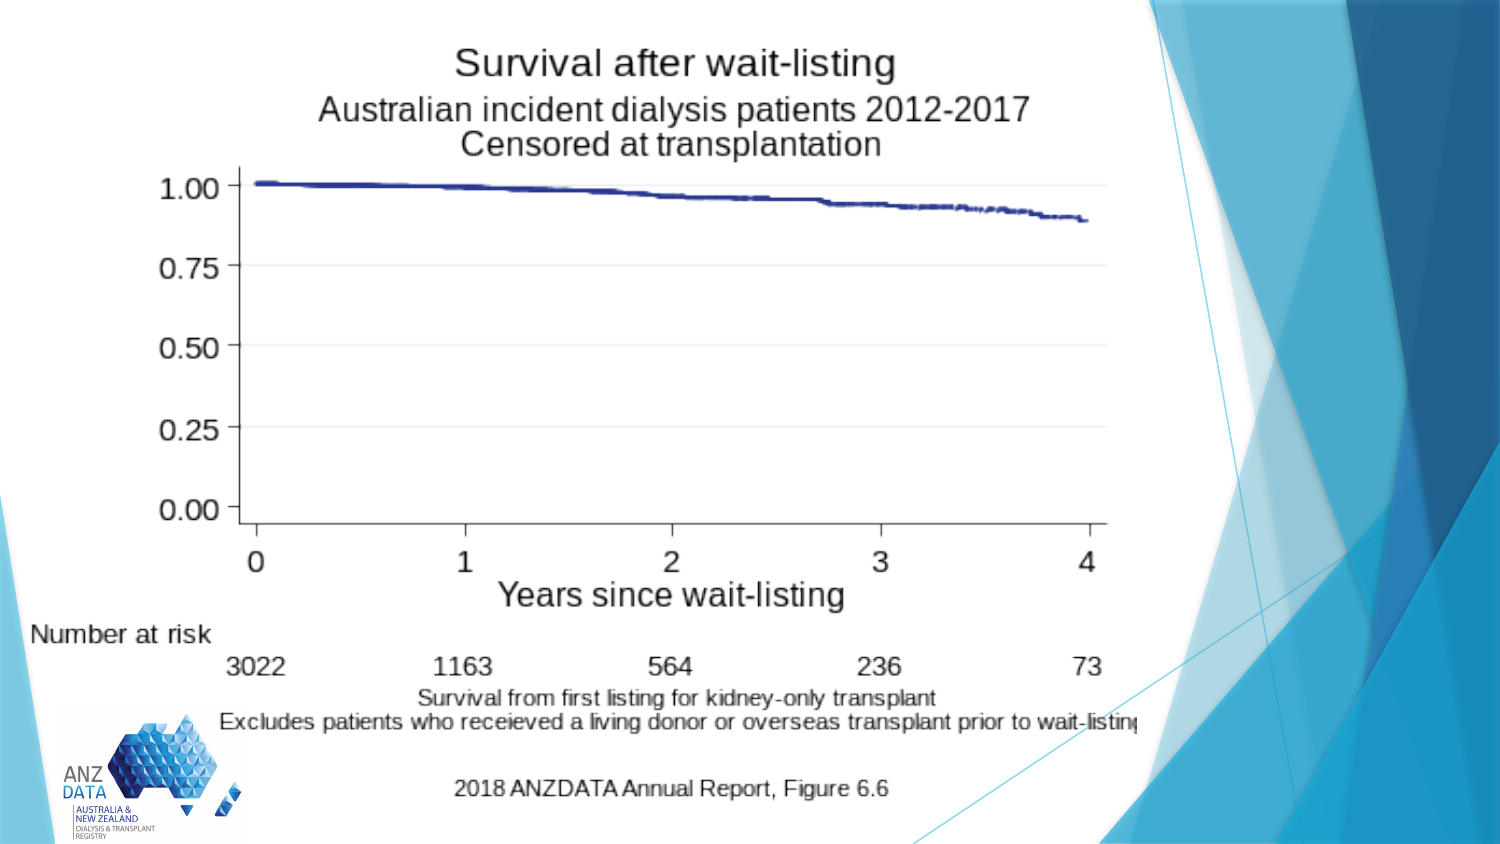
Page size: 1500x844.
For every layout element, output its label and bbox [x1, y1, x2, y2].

picture [55, 836, 247, 844]
list [0, 7, 1138, 836]
